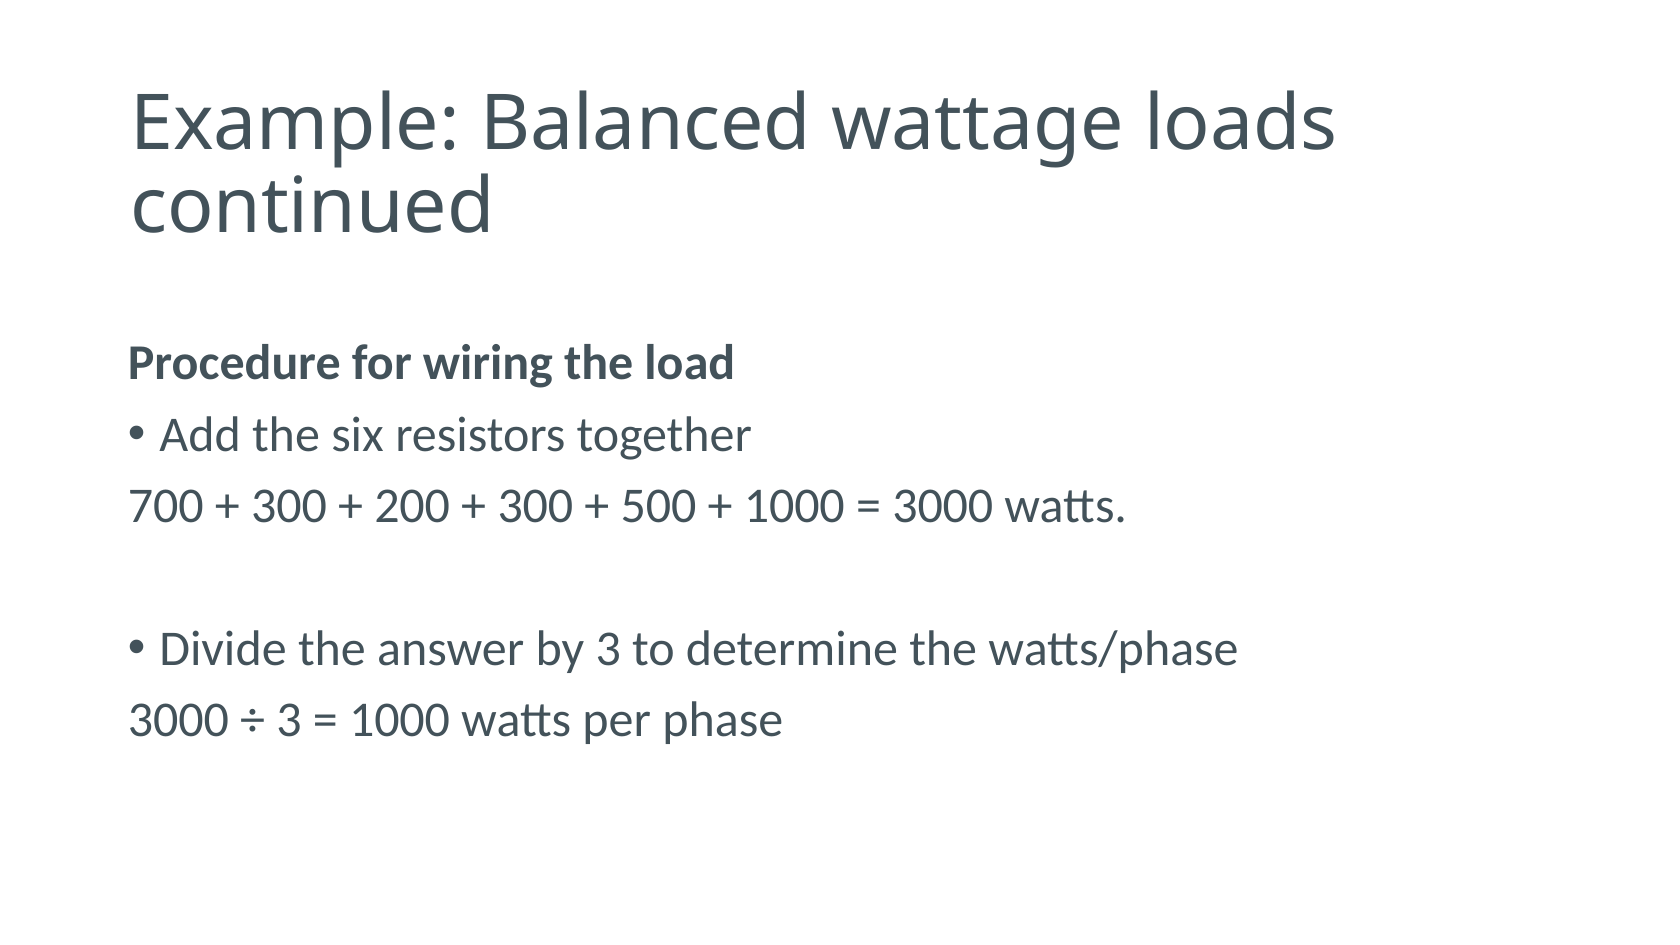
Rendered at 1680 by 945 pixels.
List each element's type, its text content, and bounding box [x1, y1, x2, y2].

text_box Example: Balanced wattage loads continued [115, 75, 1565, 258]
list Procedure for wiring the load Add the six resistors together 700 + 300 + 200 + 300 + 500 + 1000 = 3000 watts. Divide the answer by 3 to determine the watts/phase 3000 ÷ 3 = 1000 watts per phase [112, 251, 1562, 851]
